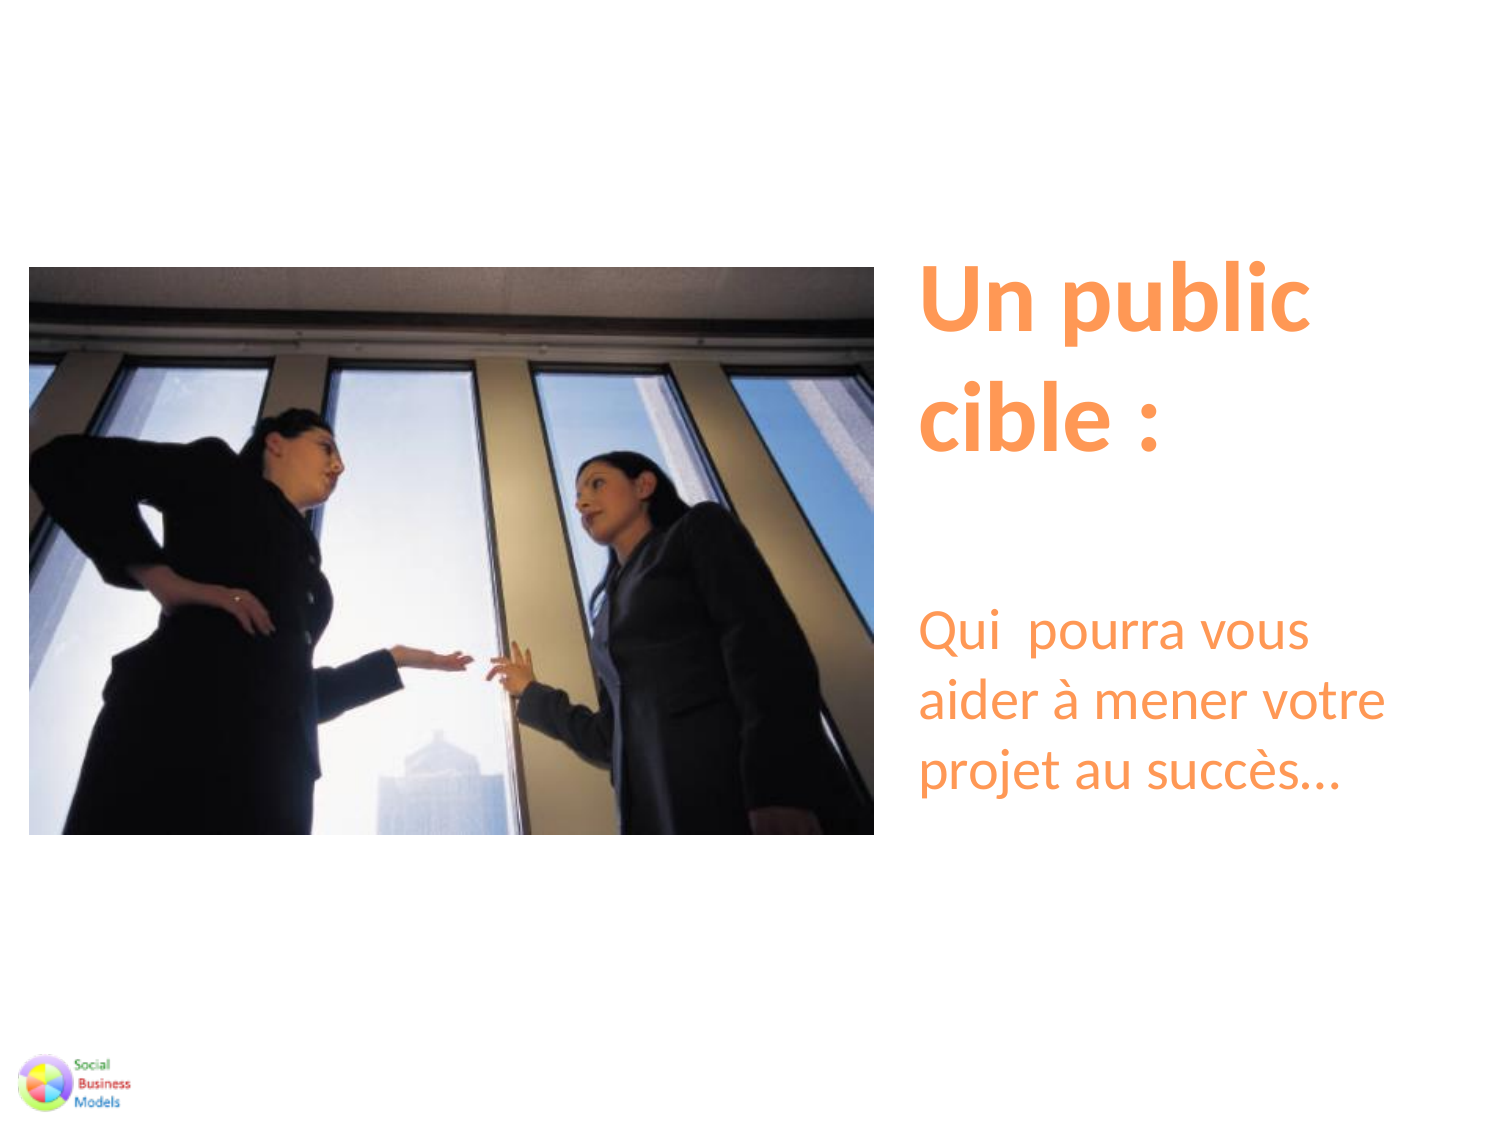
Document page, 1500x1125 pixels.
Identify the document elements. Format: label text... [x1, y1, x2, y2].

picture [17, 1050, 148, 1120]
picture [29, 266, 874, 835]
title Un public cible : Qui pourra vous aider à mener votre projet au succès… [903, 45, 1459, 988]
